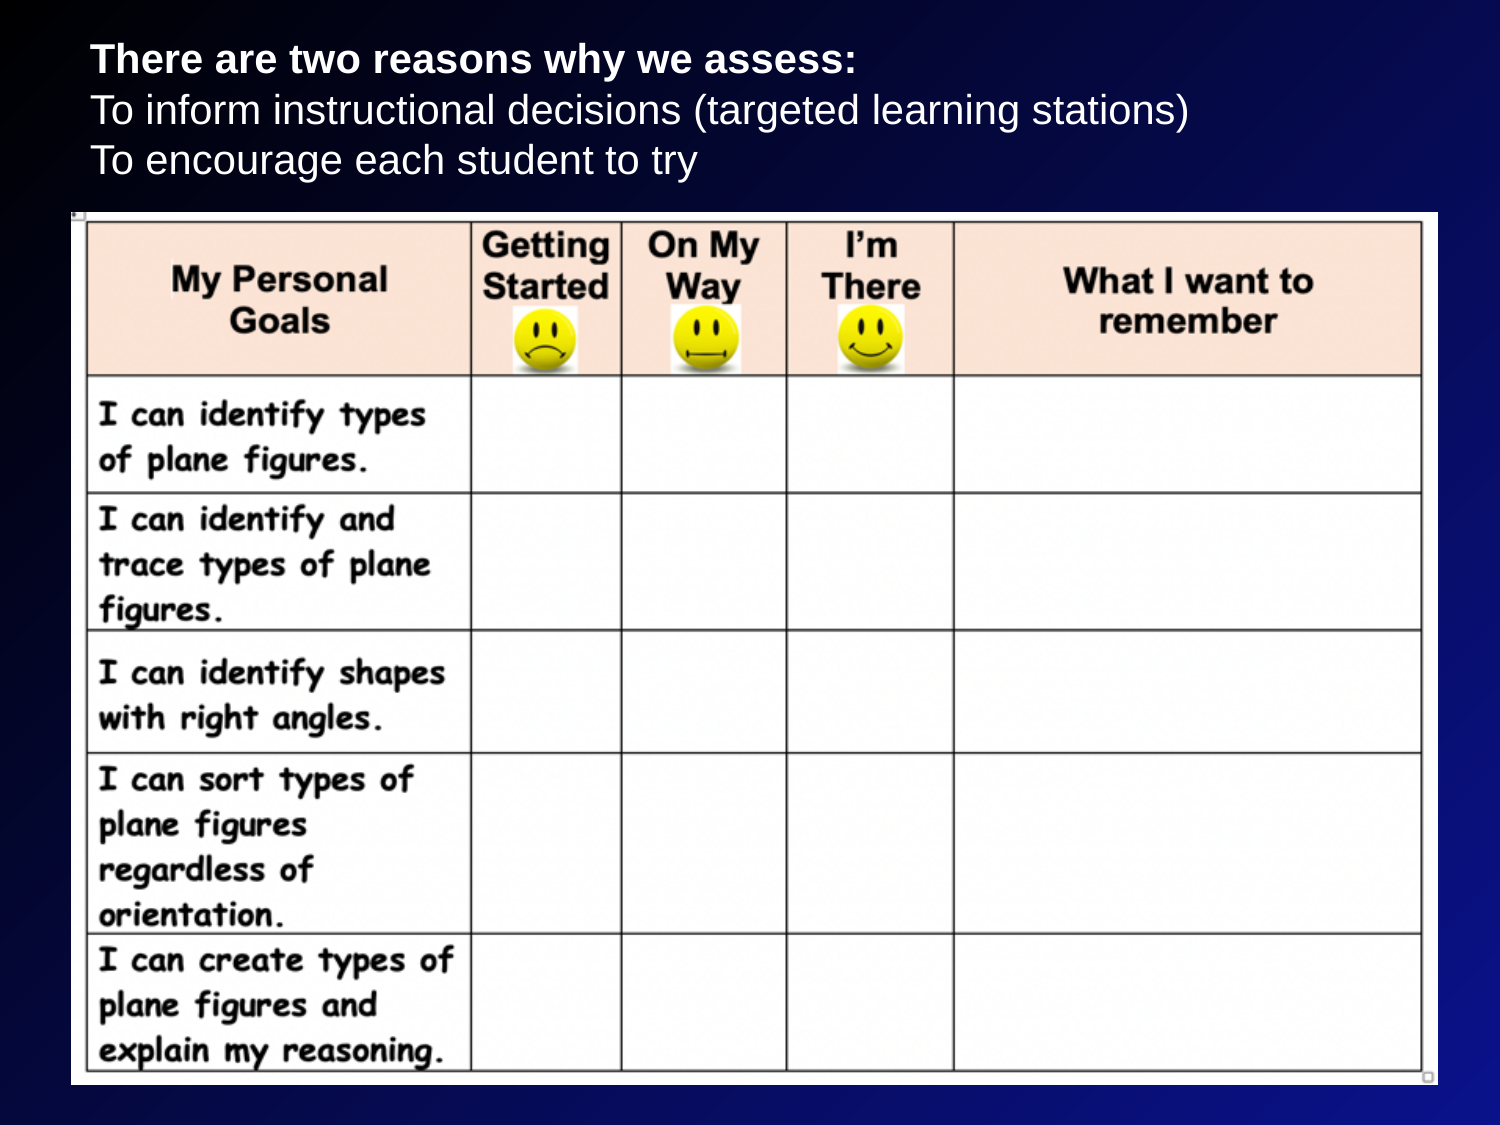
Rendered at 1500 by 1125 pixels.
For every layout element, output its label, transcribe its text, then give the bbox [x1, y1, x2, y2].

text_box There are two reasons why we assess: To inform instructional decisions (targeted learning stations) To encourage each student to try [75, 24, 1375, 190]
picture [71, 212, 1438, 1085]
